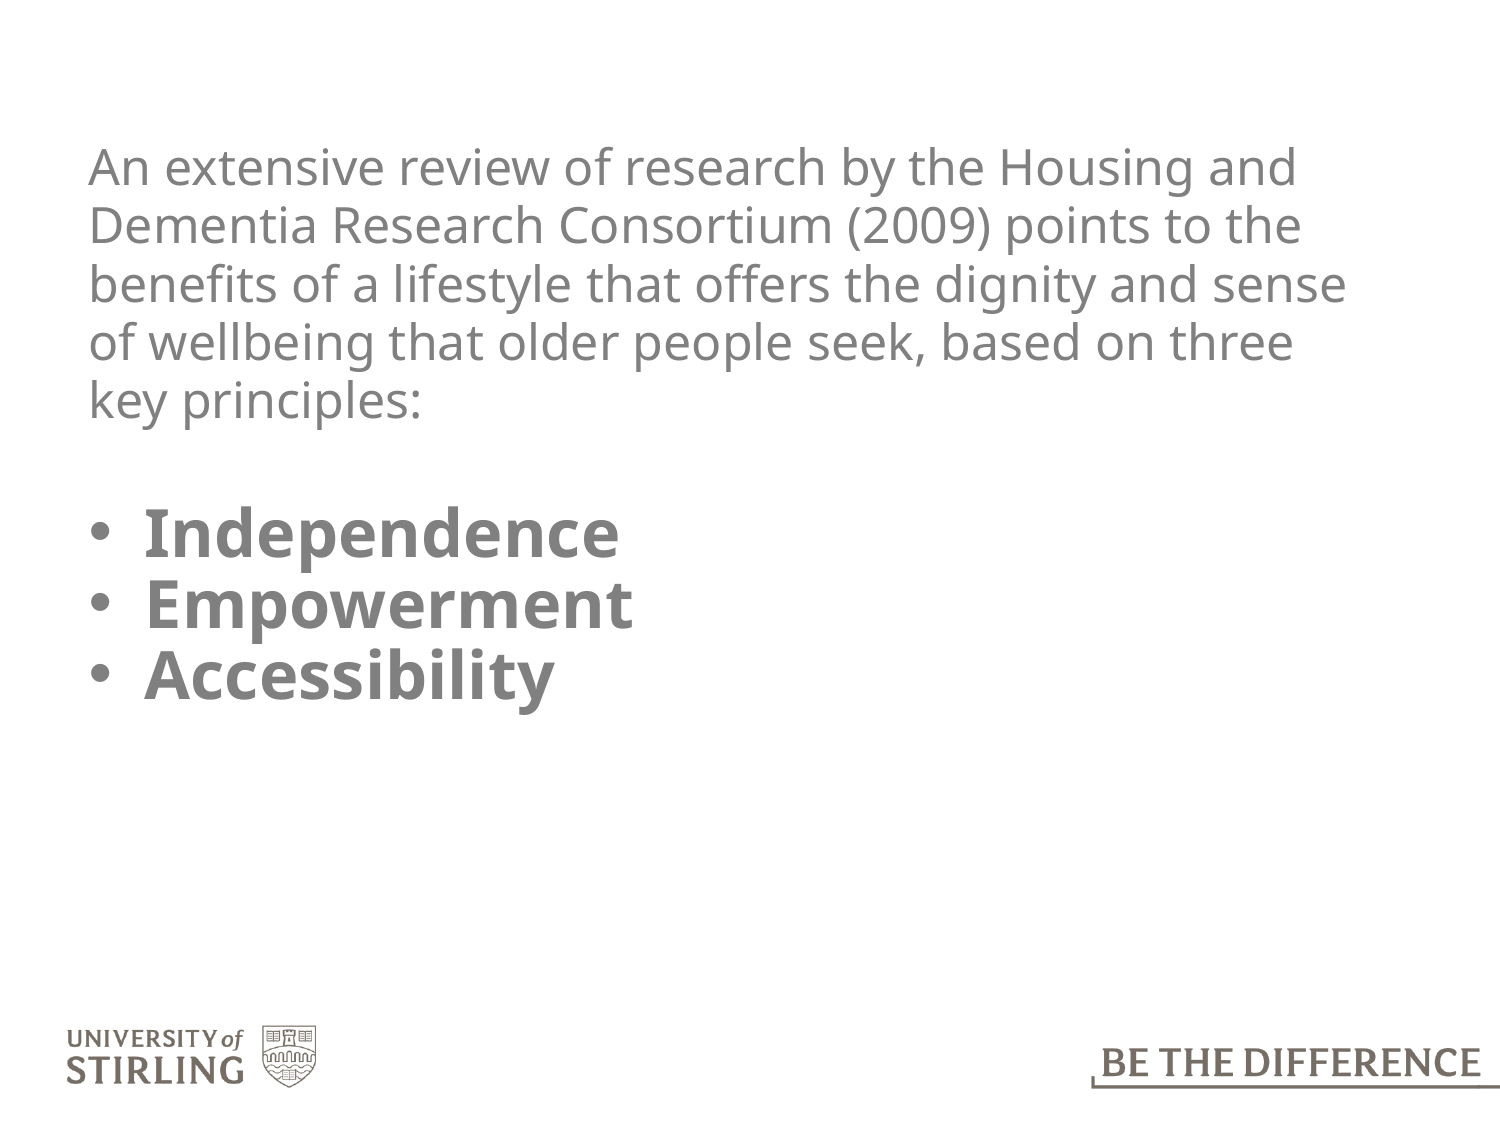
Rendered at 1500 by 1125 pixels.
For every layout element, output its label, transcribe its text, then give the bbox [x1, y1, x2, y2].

list An extensive review of research by the Housing and Dementia Research Consortium (2009) points to the benefits of a lifestyle that offers the dignity and sense of wellbeing that older people seek, based on three key principles: Independence Empowerment Accessibility [88, 137, 1388, 894]
picture [1090, 1045, 1500, 1094]
picture [63, 1022, 320, 1090]
